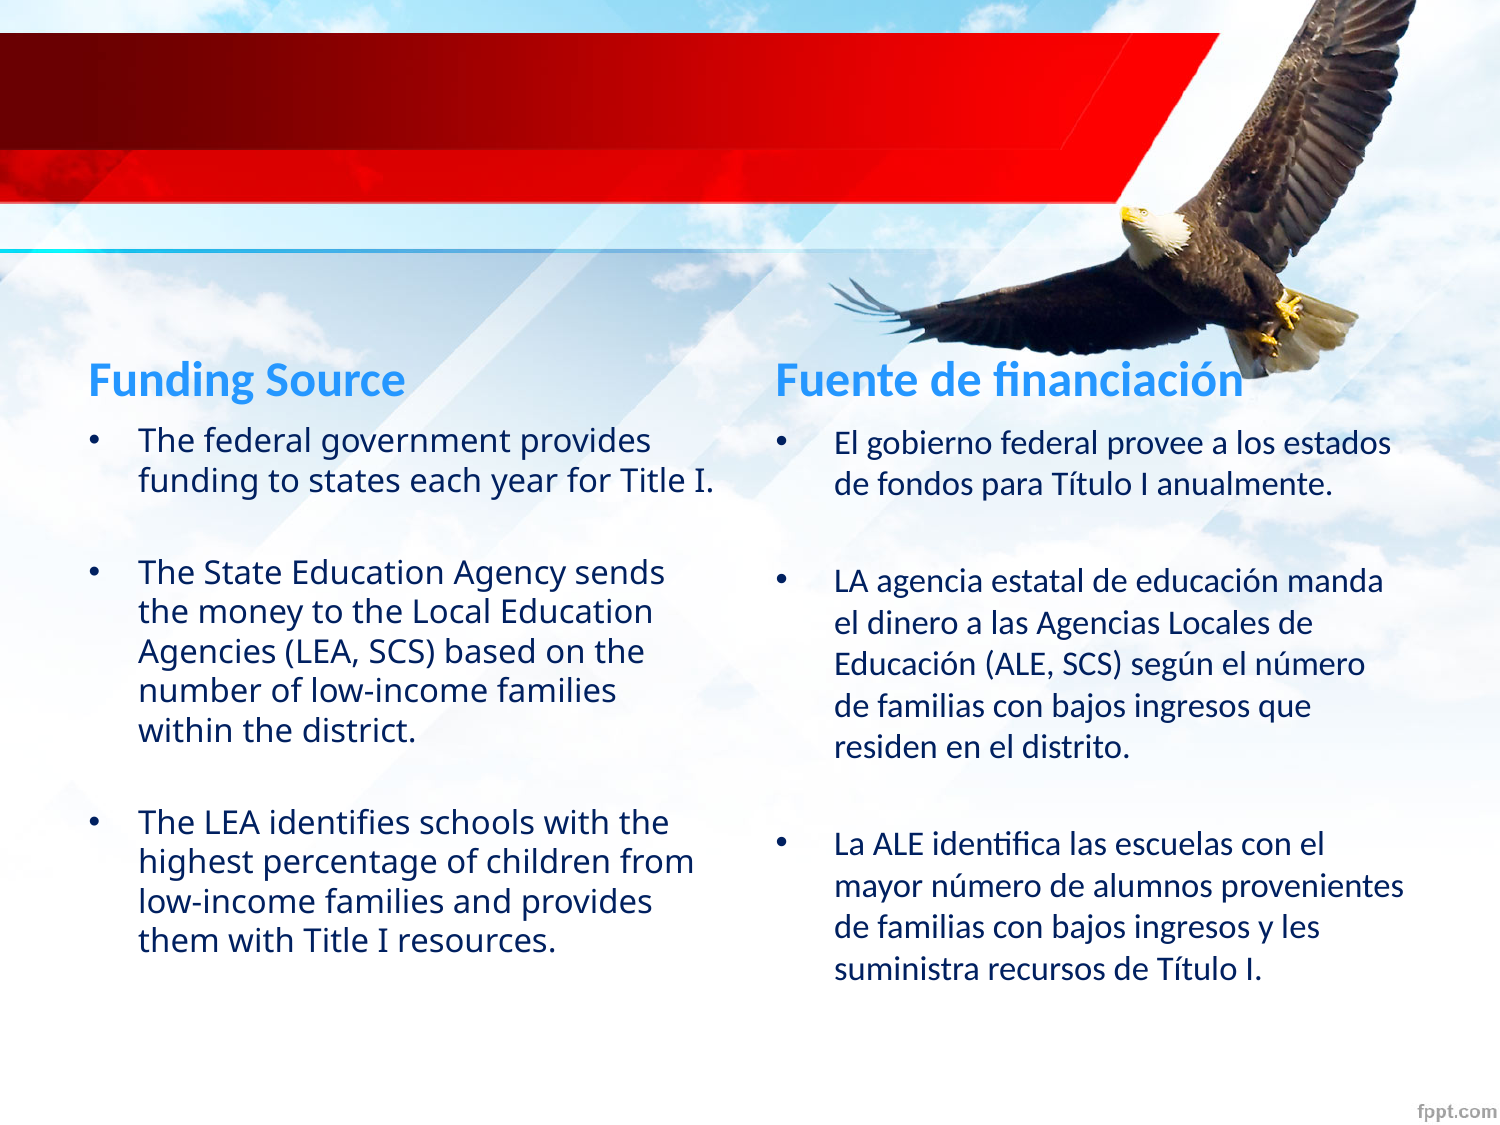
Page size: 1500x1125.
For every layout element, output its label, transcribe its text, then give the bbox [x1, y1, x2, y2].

list El gobierno federal provee a los estados de fondos para Título I anualmente. LA agencia estatal de educación manda el dinero a las Agencias Locales de Educación (ALE, SCS) según el número de familias con bajos ingresos que residen en el distrito. La ALE identifica las escuelas con el mayor número de alumnos provenientes de familias con bajos ingresos y les suministra recursos de Título I. [760, 412, 1424, 1014]
list The federal government provides funding to states each year for Title I. The State Education Agency sends the money to the Local Education Agencies (LEA, SCS) based on the number of low-income families within the district. The LEA identifies schools with the highest percentage of children from low-income families and provides them with Title I resources. [73, 412, 737, 1014]
picture [0, 0, 1500, 1125]
list Fuente de financiación [760, 308, 1424, 412]
list Funding Source [73, 308, 737, 412]
